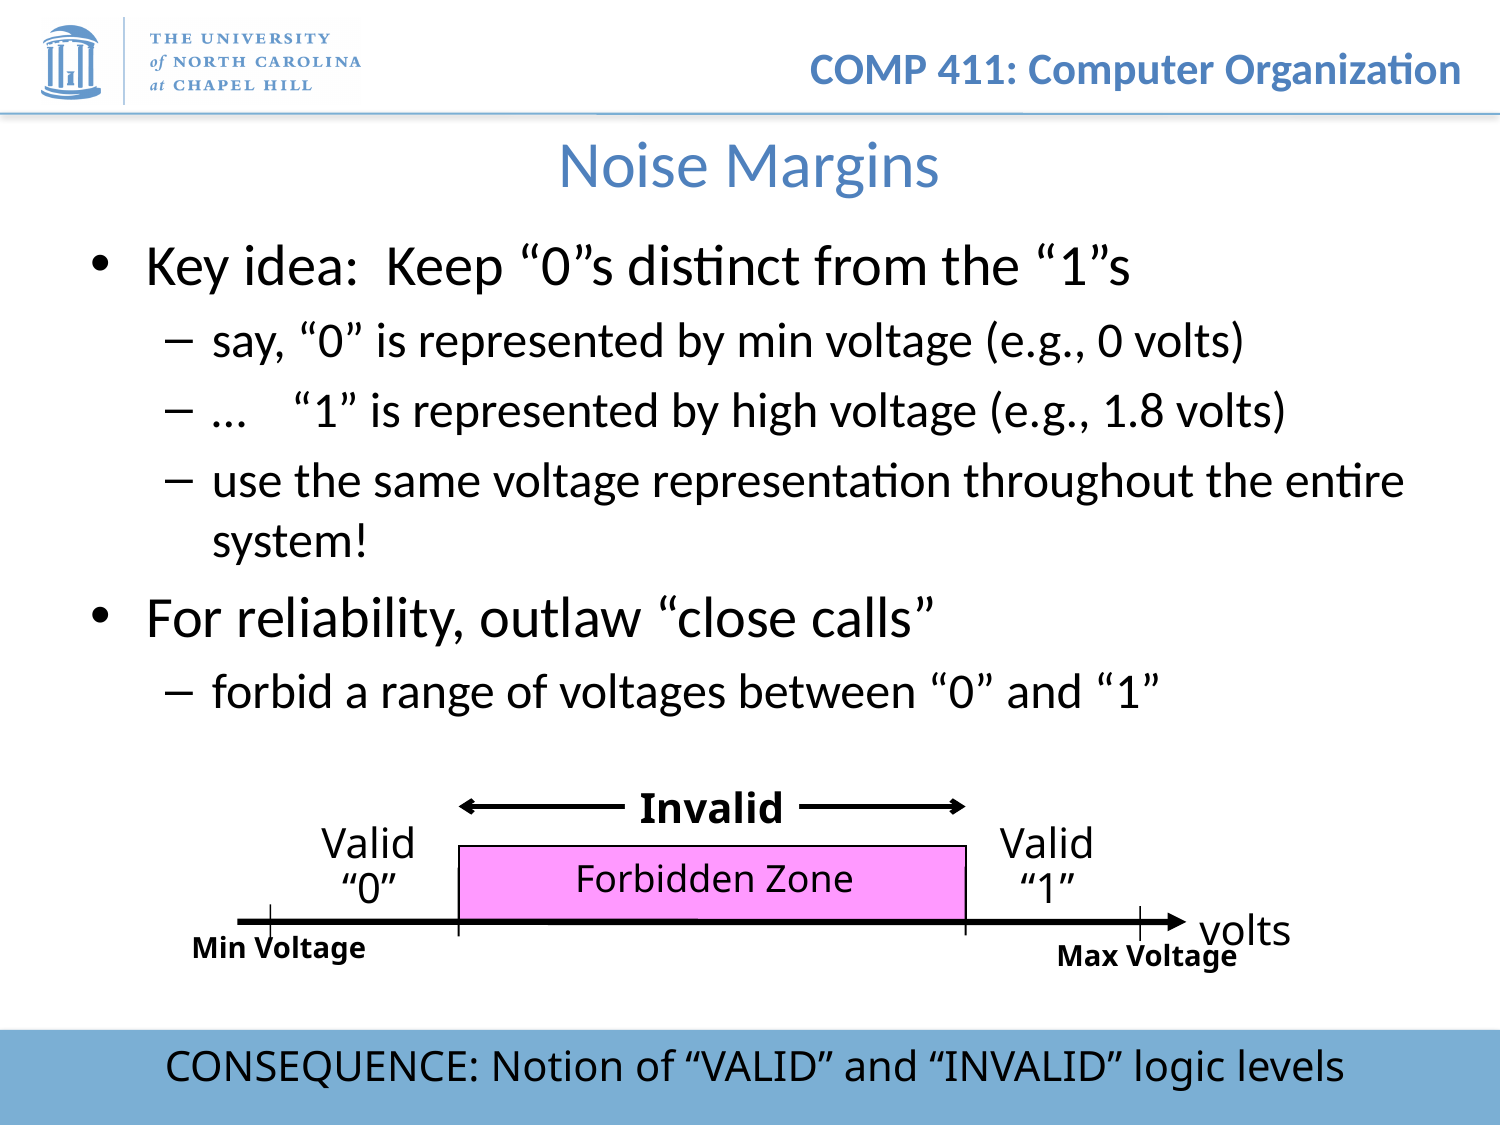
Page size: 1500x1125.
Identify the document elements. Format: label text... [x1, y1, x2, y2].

text_box CONSEQUENCE: Notion of “VALID” and “INVALID” logic levels [150, 1038, 1400, 1125]
title Noise Margins [0, 113, 1500, 209]
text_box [175, 904, 1255, 981]
picture [41, 17, 361, 105]
list Key idea: Keep “0”s distinct from the “1”s say, “0” is represented by min voltage (e.g., 0 volts) … “1” is represented by high voltage (e.g., 1.8 volts) use the same voltage representation throughout the entire system! For reliability, outlaw “close calls” forbid a range of voltages between “0” and “1” [75, 219, 1425, 1024]
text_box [237, 773, 1308, 963]
